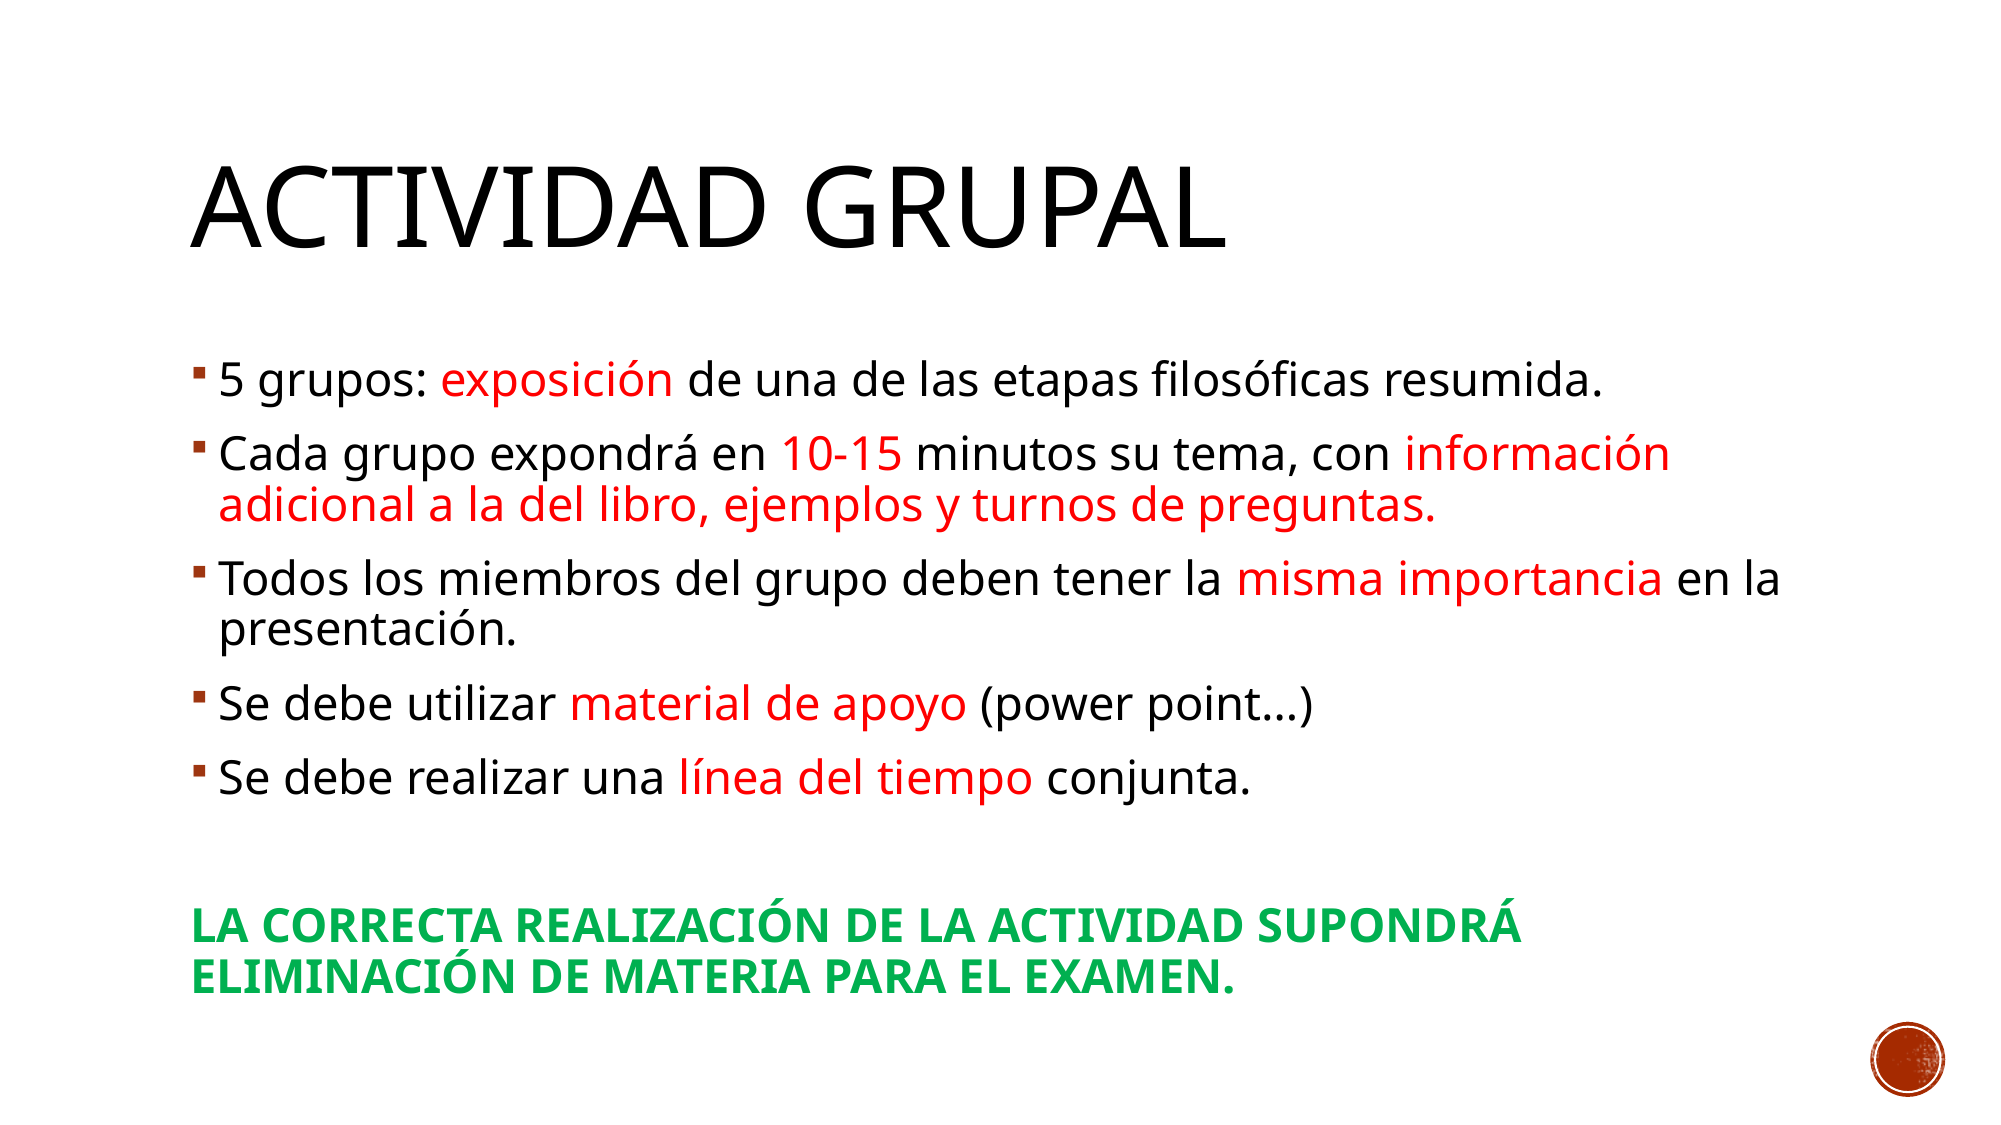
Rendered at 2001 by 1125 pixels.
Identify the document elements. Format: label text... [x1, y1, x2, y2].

title Actividad grupal [175, 79, 1826, 344]
list 5 grupos: exposición de una de las etapas filosóficas resumida. Cada grupo expondrá en 10-15 minutos su tema, con información adicional a la del libro, ejemplos y turnos de preguntas. Todos los miembros del grupo deben tener la misma importancia en la presentación. Se debe utilizar material de apoyo (power point…) Se debe realizar una línea del tiempo conjunta. LA CORRECTA REALIZACIÓN DE LA ACTIVIDAD SUPONDRÁ ELIMINACIÓN DE MATERIA PARA EL EXAMEN. [175, 348, 1826, 1013]
